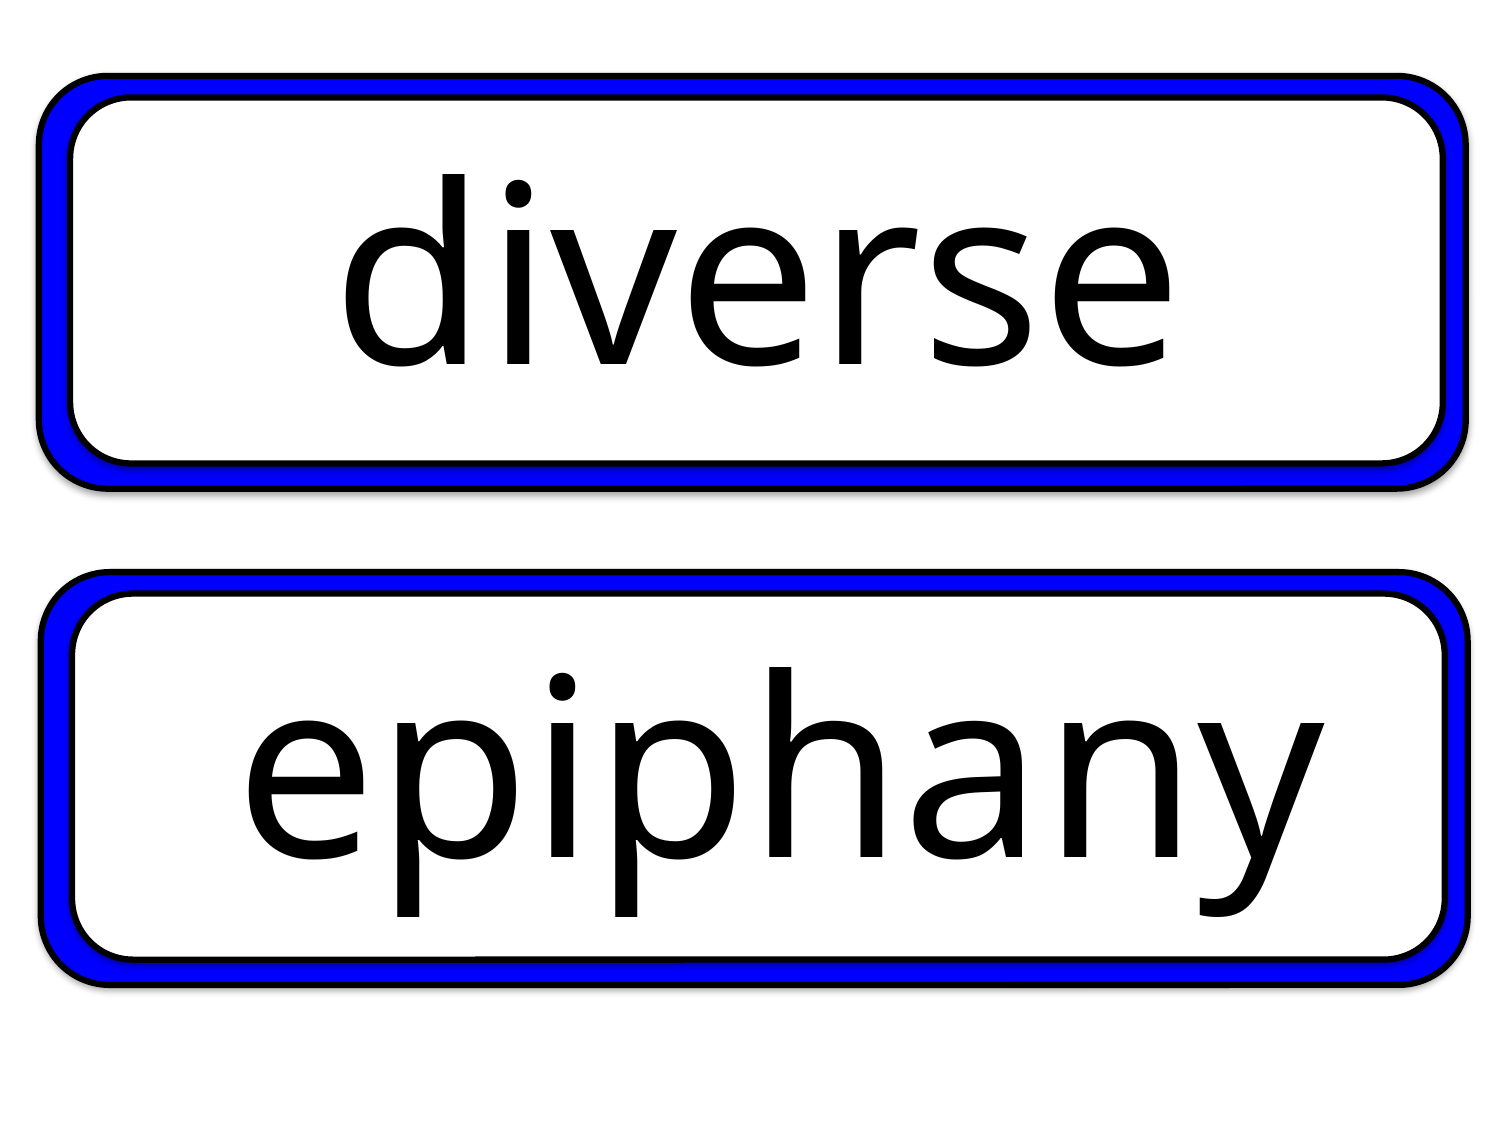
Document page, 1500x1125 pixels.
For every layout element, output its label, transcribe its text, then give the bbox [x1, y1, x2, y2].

text_box [71, 605, 1444, 961]
text_box [40, 571, 1469, 986]
text_box epiphany [95, 600, 1466, 915]
text_box [104, 592, 1413, 600]
text_box [38, 75, 1467, 490]
text_box [72, 423, 1441, 465]
text_box [96, 96, 1417, 107]
text_box diverse [71, 107, 1443, 423]
